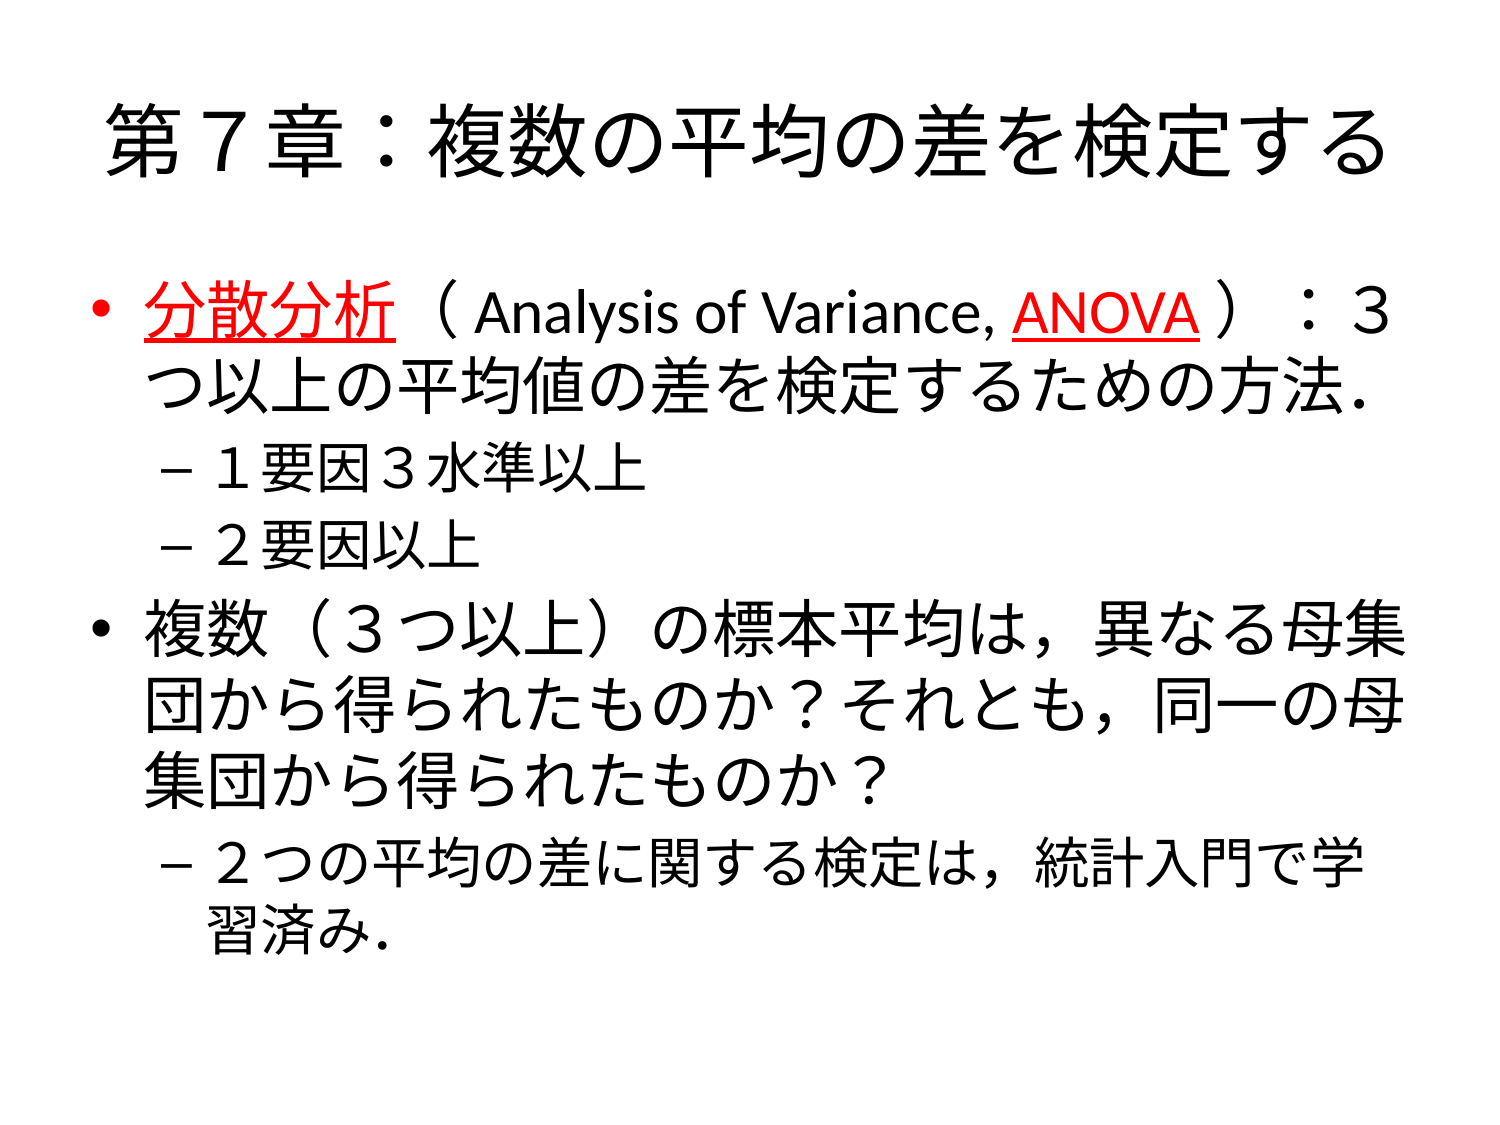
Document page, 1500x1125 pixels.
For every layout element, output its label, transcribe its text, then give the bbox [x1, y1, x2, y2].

title 第７章：複数の平均の差を検定する [75, 45, 1425, 233]
list 分散分析（Analysis of Variance, ANOVA）：３つ以上の平均値の差を検定するための方法． １要因３水準以上 ２要因以上 複数（３つ以上）の標本平均は，異なる母集団から得られたものか？それとも，同一の母集団から得られたものか？ ２つの平均の差に関する検定は，統計入門で学習済み． [75, 262, 1425, 1005]
